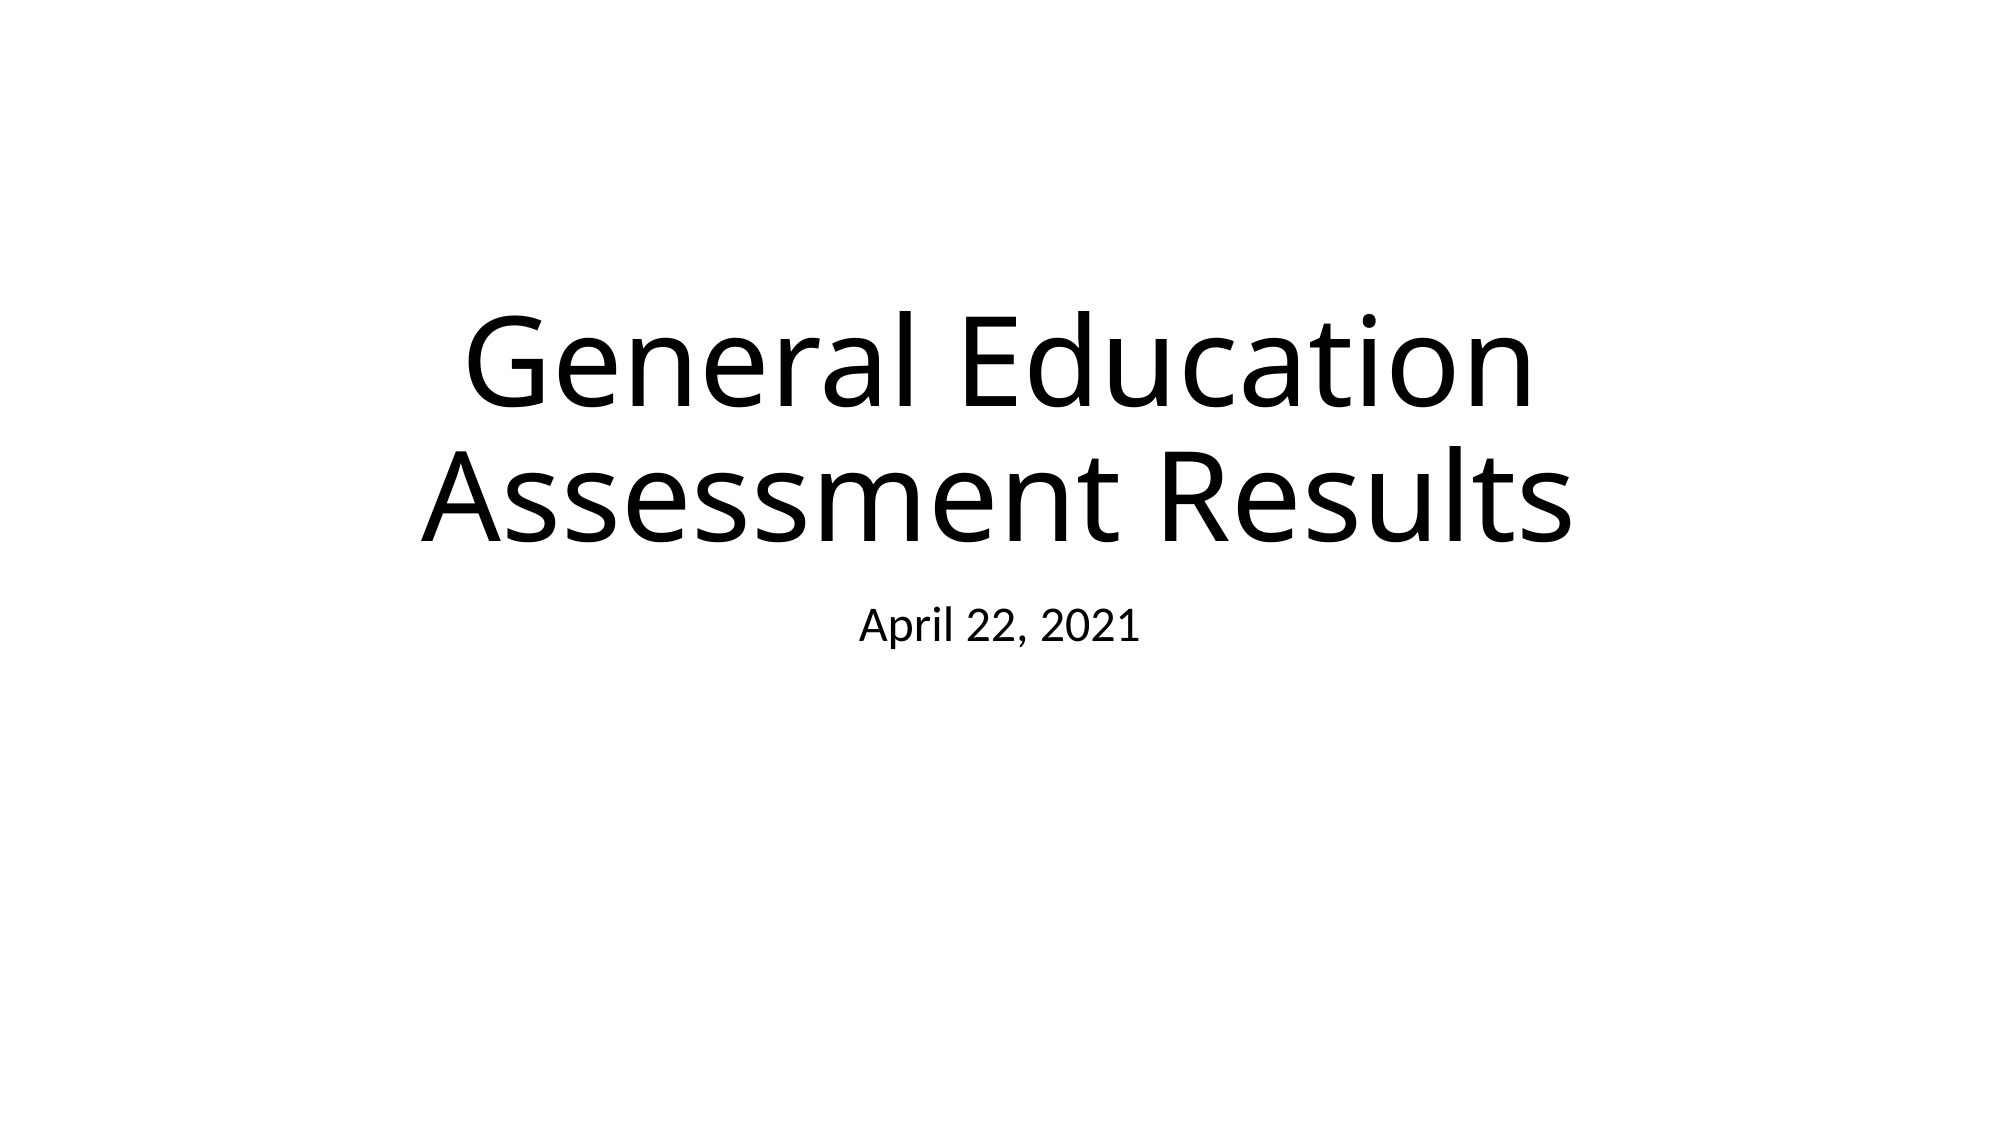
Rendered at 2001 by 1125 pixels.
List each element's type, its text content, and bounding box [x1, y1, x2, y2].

subtitle April 22, 2021 [249, 590, 1750, 863]
title General Education Assessment Results [249, 184, 1750, 576]
